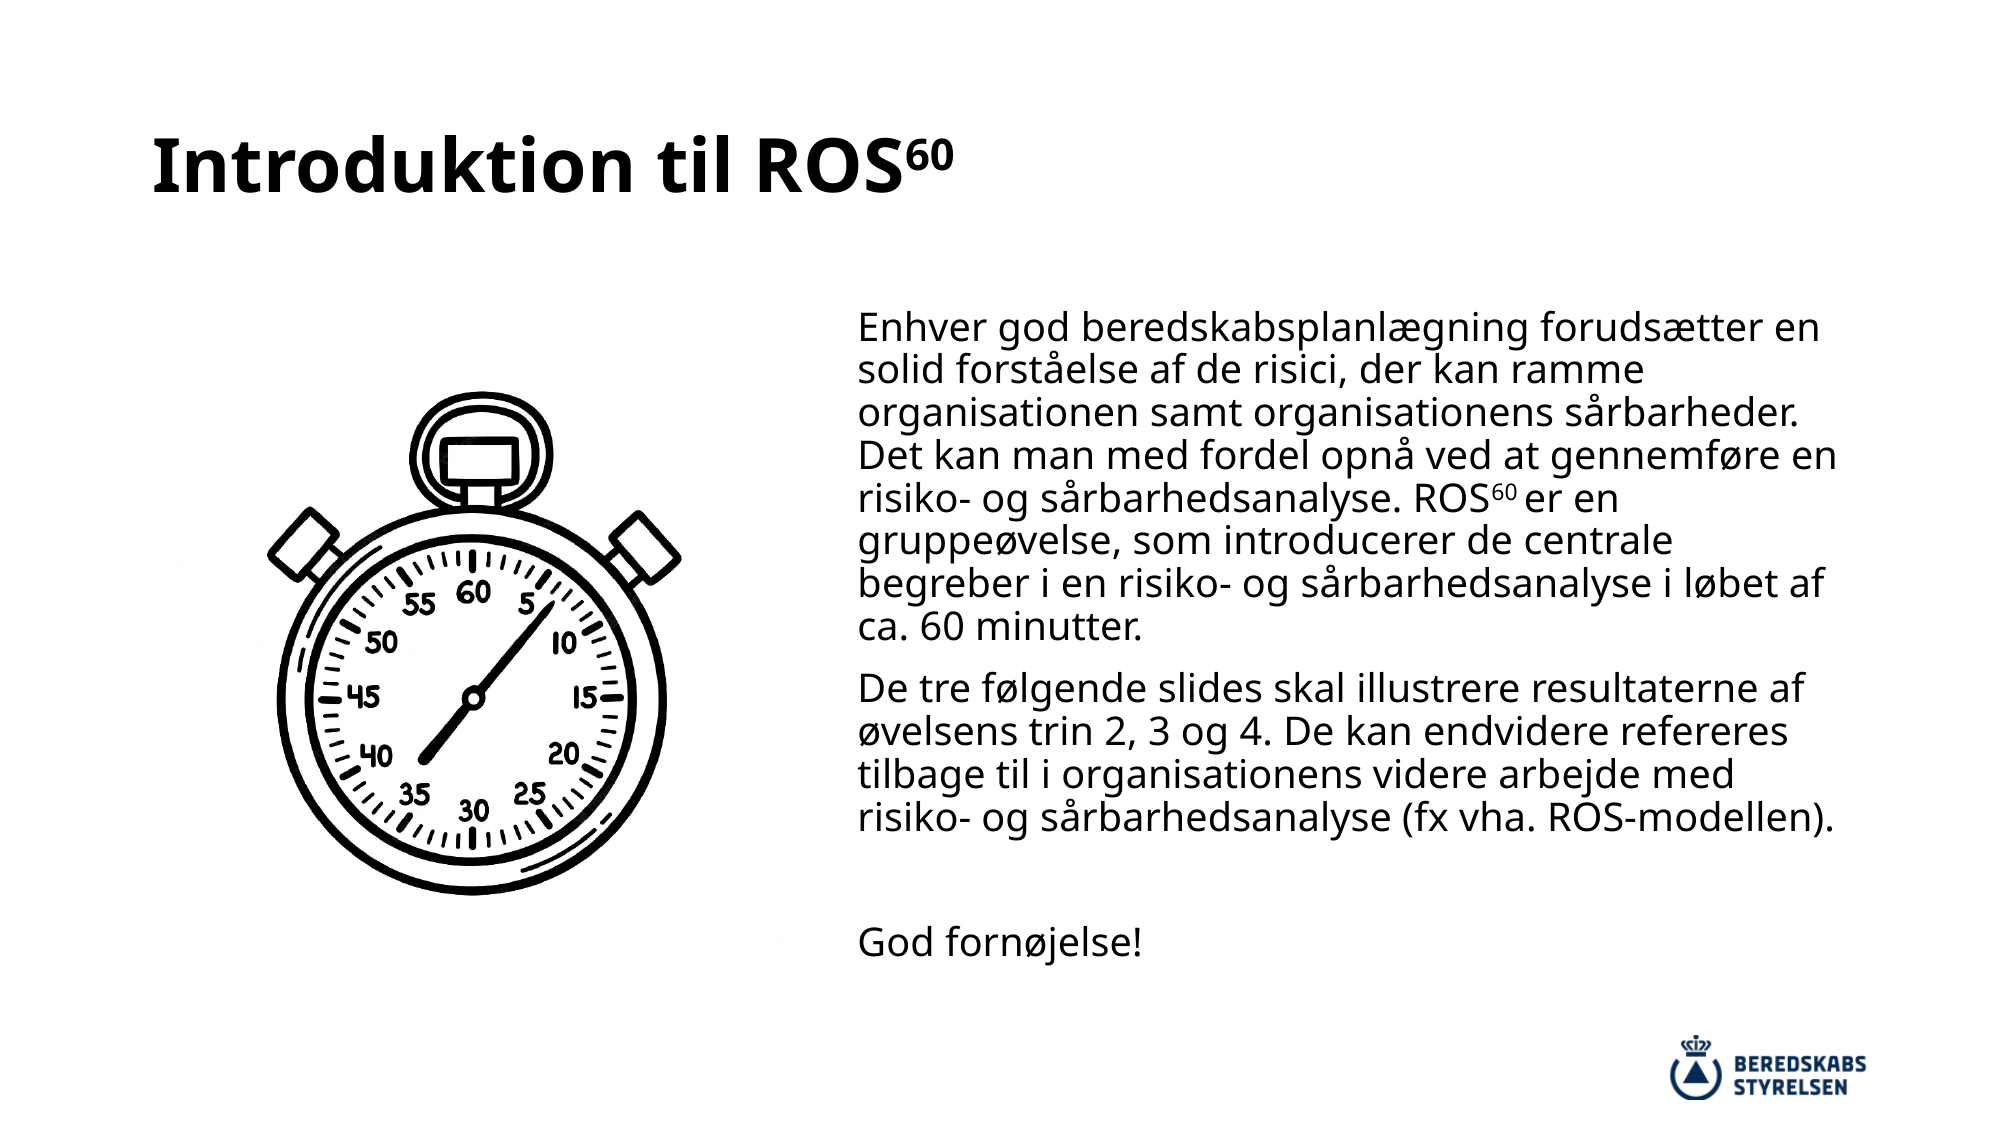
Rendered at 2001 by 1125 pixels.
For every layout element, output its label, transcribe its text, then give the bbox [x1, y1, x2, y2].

picture [1619, 1035, 1917, 1100]
list Enhver god beredskabsplanlægning forudsætter en solid forståelse af de risici, der kan ramme organisationen samt organisationens sårbarheder. Det kan man med fordel opnå ved at gennemføre en risiko- og sårbarhedsanalyse. ROS60 er en gruppeøvelse, som introducerer de centrale begreber i en risiko- og sårbarhedsanalyse i løbet af ca. 60 minutter. De tre følgende slides skal illustrere resultaterne af øvelsens trin 2, 3 og 4. De kan endvidere refereres tilbage til i organisationens videre arbejde med risiko- og sårbarhedsanalyse (fx vha. ROS-modellen). God fornøjelse! [842, 299, 1863, 1014]
title Introduktion til ROS60 [137, 59, 1863, 278]
picture [137, 306, 811, 980]
